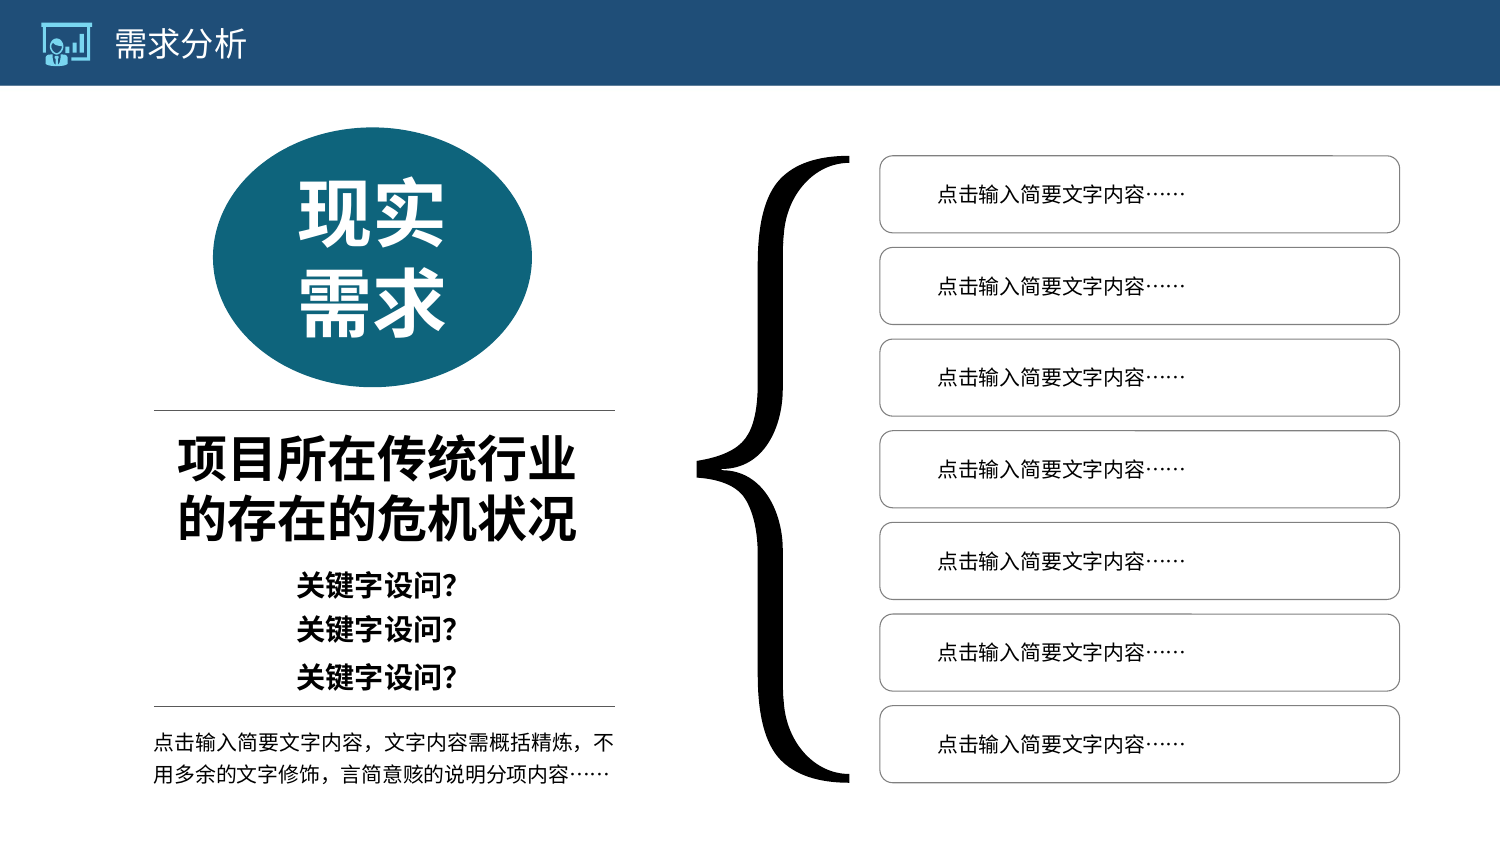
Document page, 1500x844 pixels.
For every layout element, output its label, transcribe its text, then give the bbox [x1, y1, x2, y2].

text_box 点击输入简要文字内容…… [937, 273, 1317, 299]
text_box [877, 428, 1402, 510]
text_box [45, 38, 70, 67]
text_box [877, 611, 1402, 694]
text_box [877, 336, 1402, 419]
text_box [877, 703, 1402, 785]
text_box 项目所在传统行业的存在的危机状况 [177, 426, 591, 547]
text_box [41, 22, 93, 61]
text_box 点击输入简要文字内容，文字内容需概括精炼，不用多余的文字修饰，言简意赅的说明分项内容…… [153, 723, 615, 787]
text_box [877, 520, 1402, 602]
text_box 点击输入简要文字内容…… [937, 639, 1317, 665]
text_box 现实需求 [269, 166, 476, 347]
title 需求分析 [99, 20, 550, 66]
text_box [877, 245, 1402, 327]
text_box 关键字设问？ [254, 658, 515, 694]
text_box 点击输入简要文字内容…… [937, 181, 1317, 207]
text_box [696, 155, 850, 783]
text_box 点击输入简要文字内容…… [937, 548, 1317, 574]
text_box [210, 125, 535, 390]
picture [0, 0, 1500, 844]
text_box 关键字设问？ [254, 567, 515, 603]
text_box 点击输入简要文字内容…… [937, 365, 1317, 390]
text_box 关键字设问？ [254, 611, 515, 647]
text_box [877, 153, 1402, 235]
text_box 点击输入简要文字内容…… [937, 456, 1317, 482]
text_box 点击输入简要文字内容…… [937, 731, 1317, 757]
